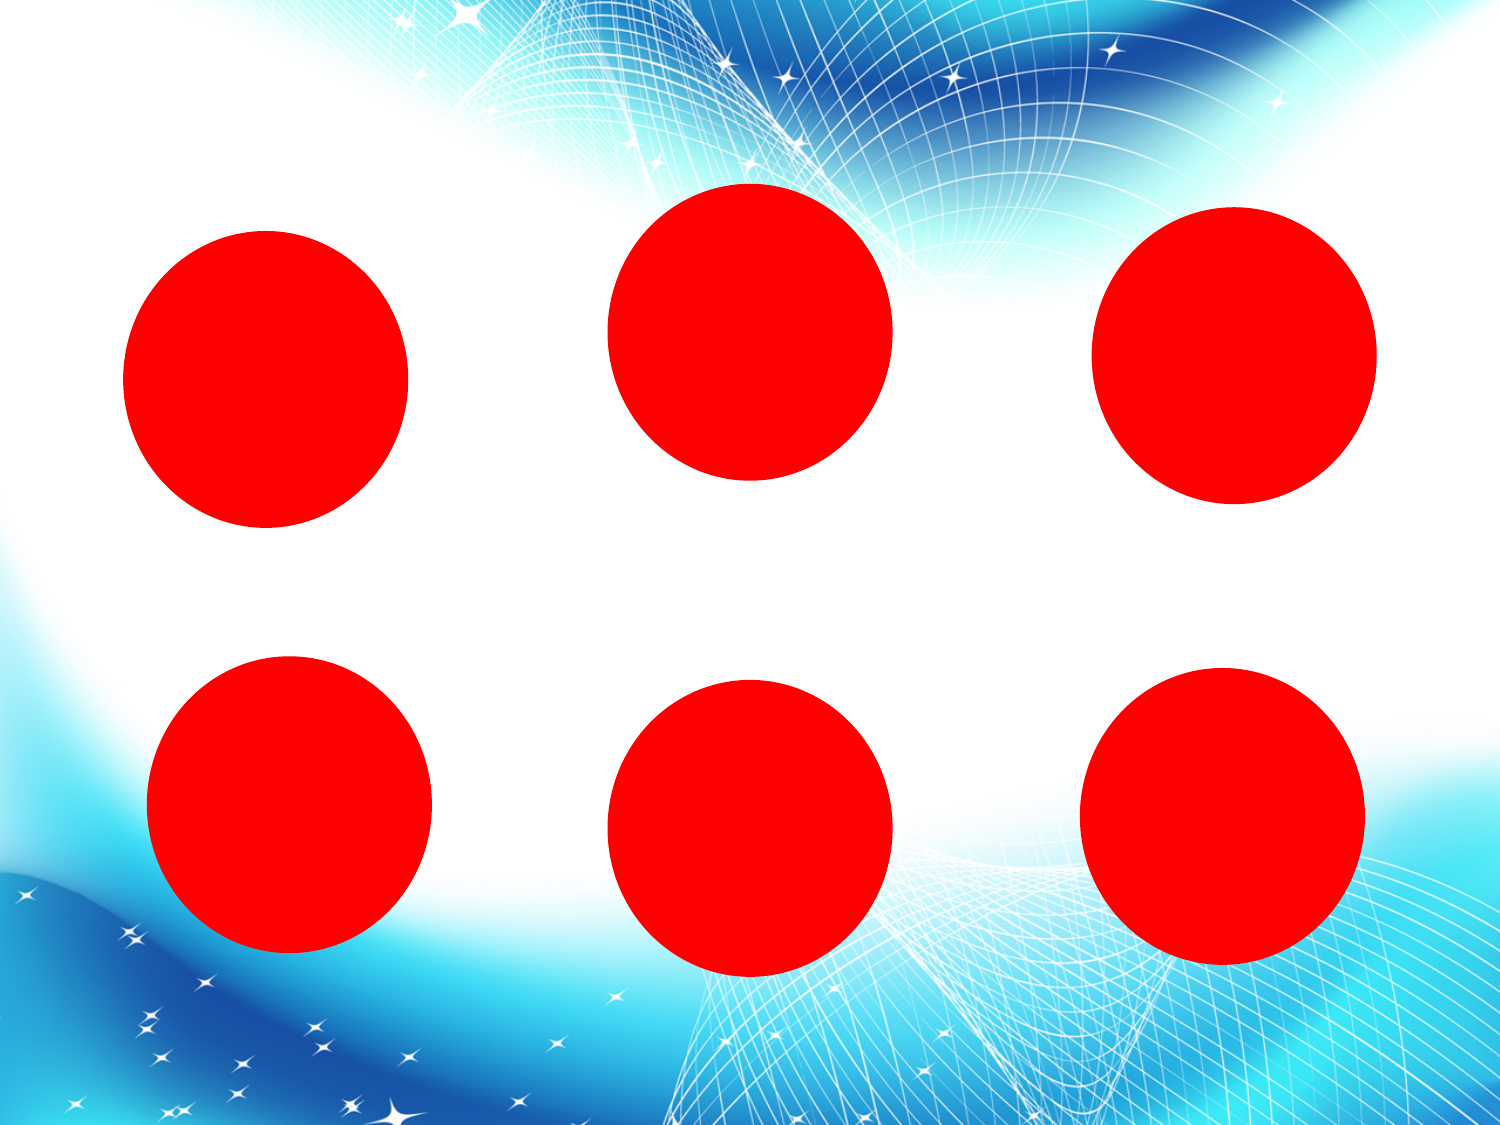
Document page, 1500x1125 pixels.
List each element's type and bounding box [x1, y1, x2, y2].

text_box [147, 657, 432, 953]
text_box [1092, 207, 1376, 504]
picture [0, 0, 1500, 1125]
text_box [123, 231, 408, 528]
text_box [608, 184, 892, 480]
text_box [608, 680, 892, 977]
text_box [1080, 668, 1365, 965]
text_box [29, 54, 1471, 1094]
